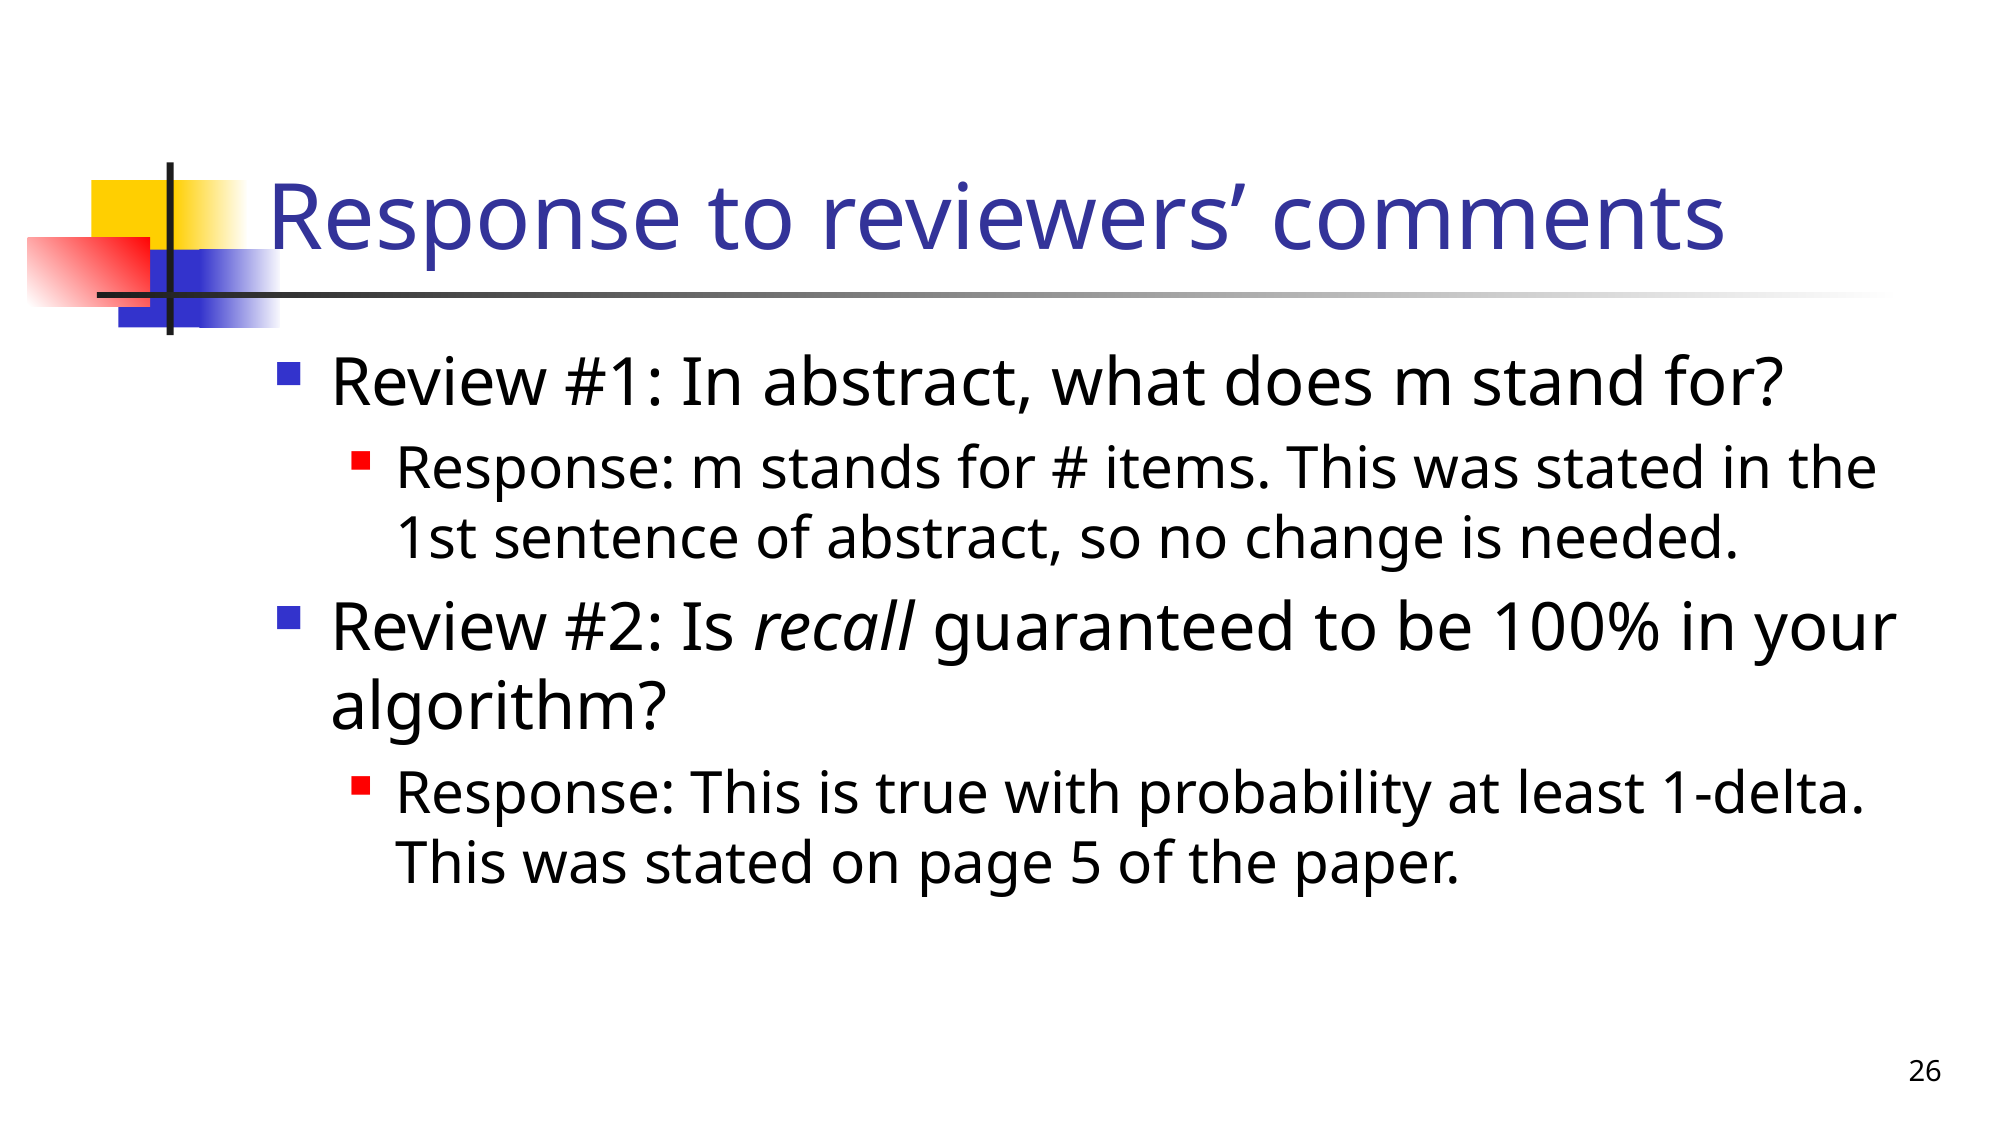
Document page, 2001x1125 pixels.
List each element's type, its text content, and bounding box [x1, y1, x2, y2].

title Response to reviewers’ comments [251, 35, 1957, 275]
list Review #1: In abstract, what does m stand for? Response: m stands for # items. This was stated in the 1st sentence of abstract, so no change is needed. Review #2: Is recall guaranteed to be 100% in your algorithm? Response: This is true with probability at least 1-delta. This was stated on page 5 of the paper. [258, 331, 1959, 1006]
slide_number 26 [1540, 1024, 1957, 1100]
